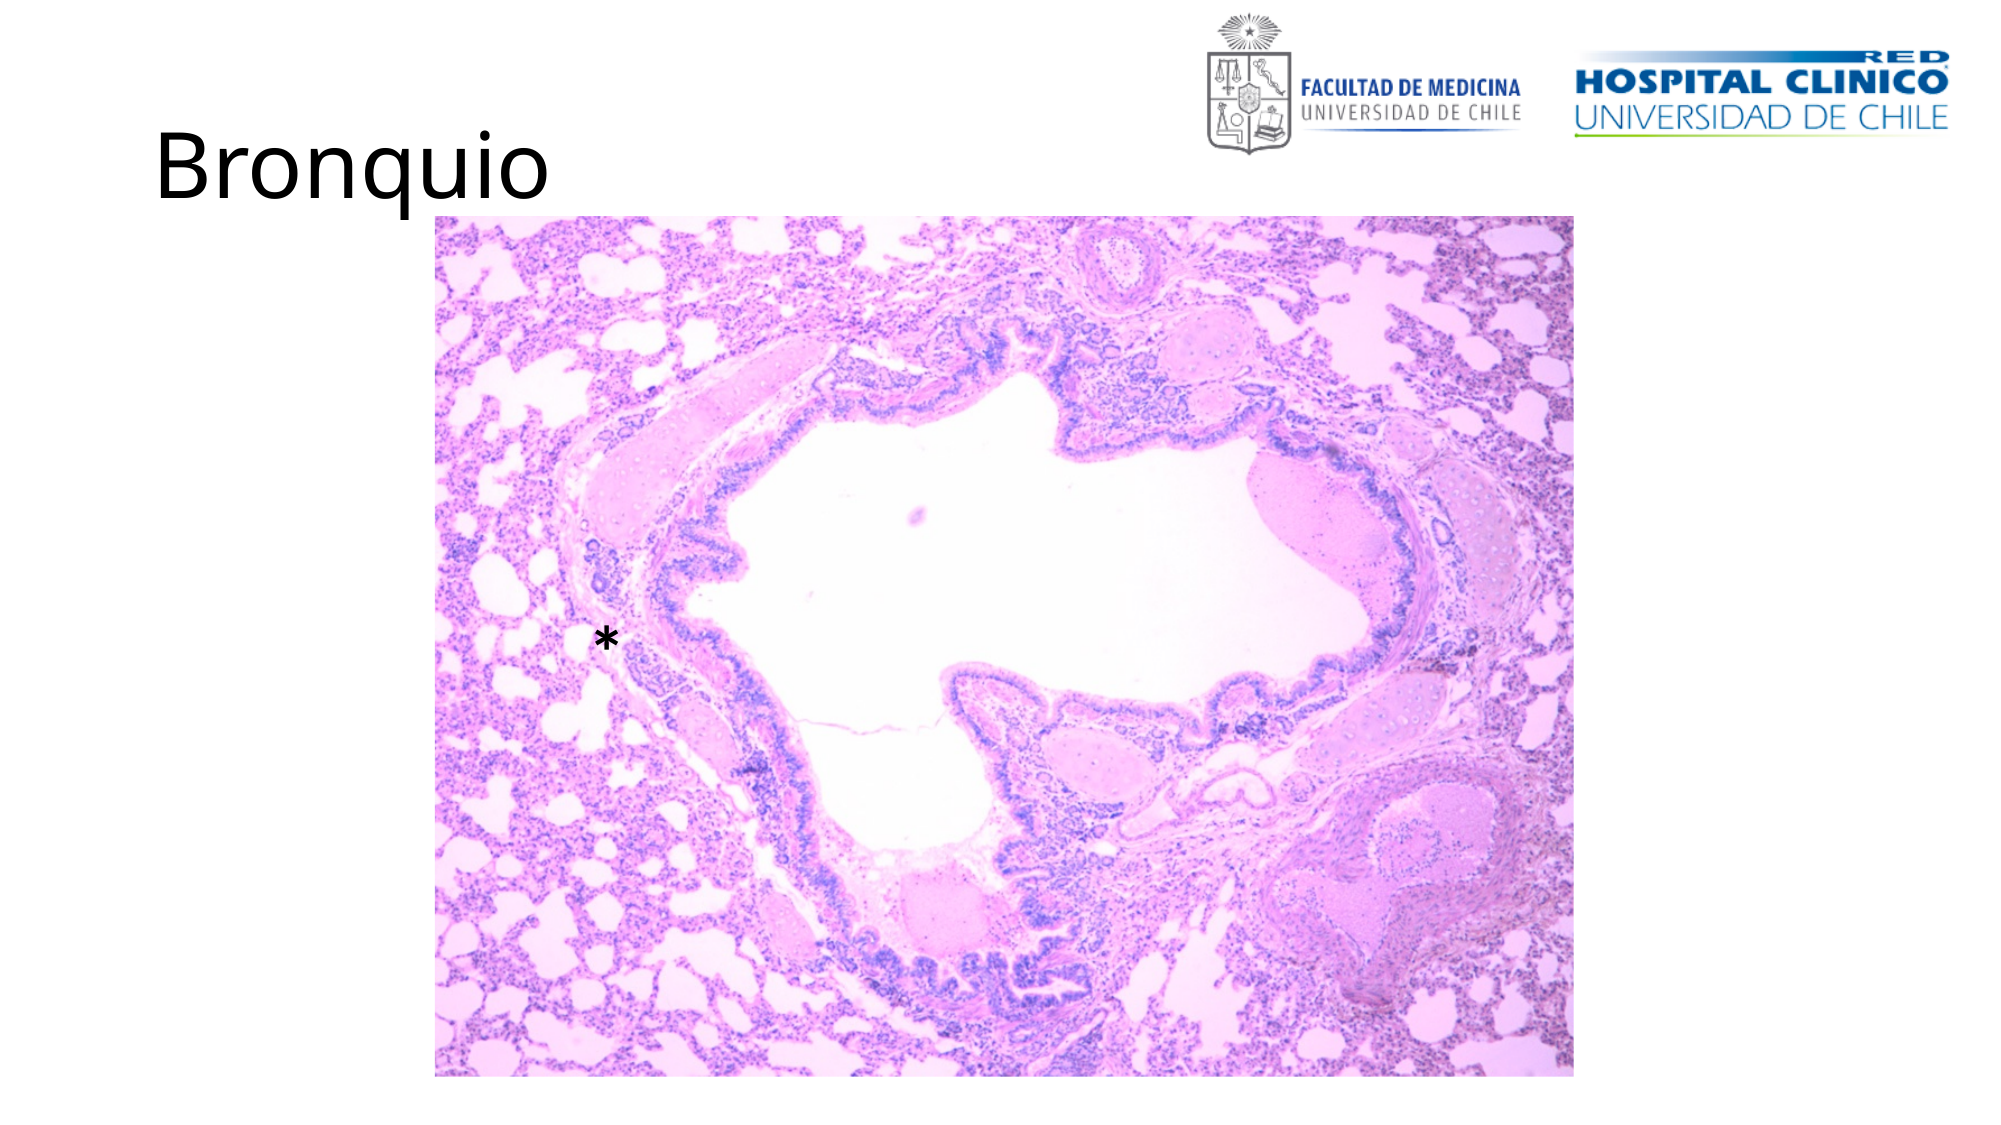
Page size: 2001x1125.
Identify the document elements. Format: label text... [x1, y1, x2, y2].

picture [426, 216, 1574, 1084]
title Bronquio [137, 59, 1863, 278]
picture [1095, 0, 1985, 173]
